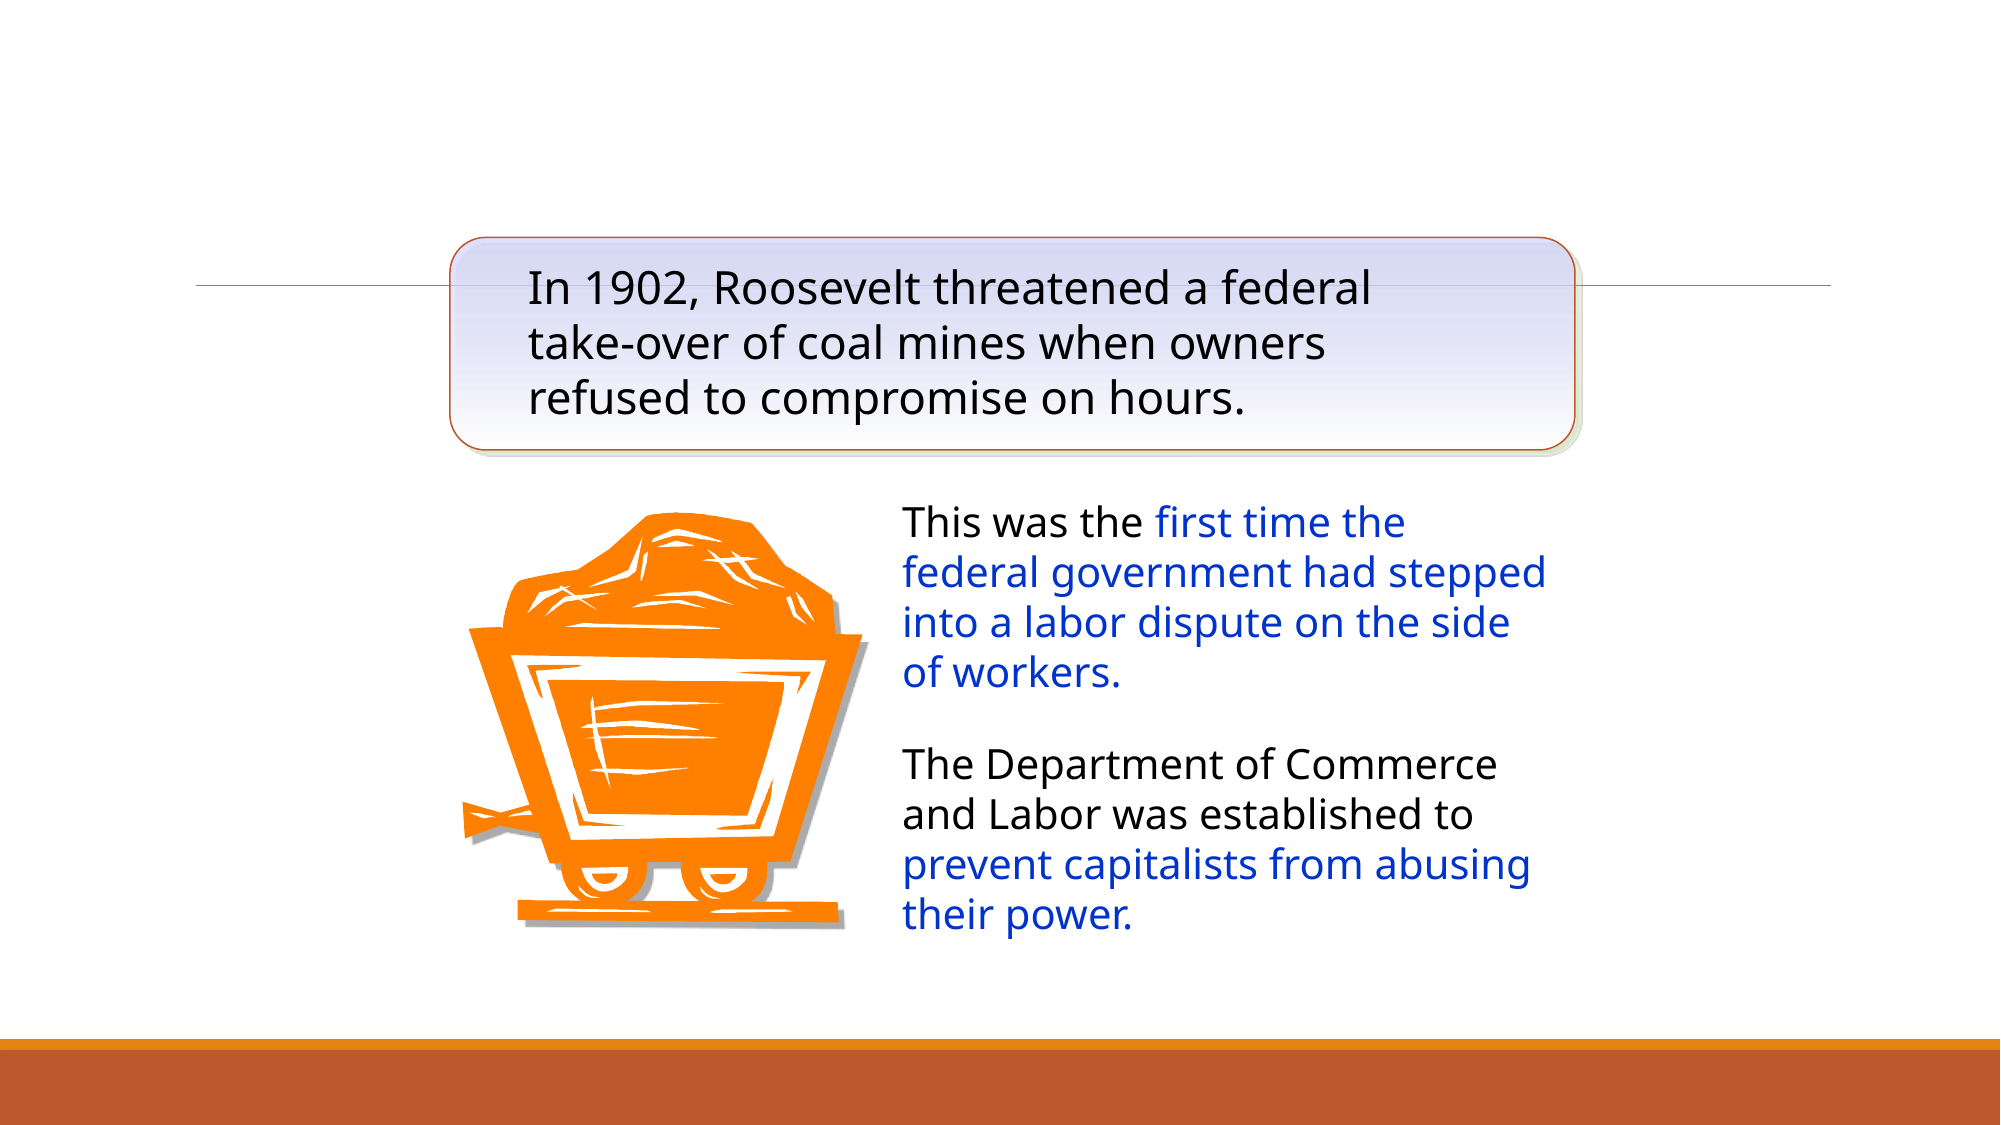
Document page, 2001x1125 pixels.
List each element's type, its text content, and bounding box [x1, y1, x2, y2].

picture [461, 511, 863, 923]
text_box In 1902, Roosevelt threatened a federal take-over of coal mines when owners refused to compromise on hours. [513, 251, 1483, 431]
text_box This was the first time the federal government had stepped into a labor dispute on the side of workers. The Department of Commerce and Labor was established to prevent capitalists from abusing their power. [887, 488, 1563, 946]
text_box [449, 237, 1575, 450]
